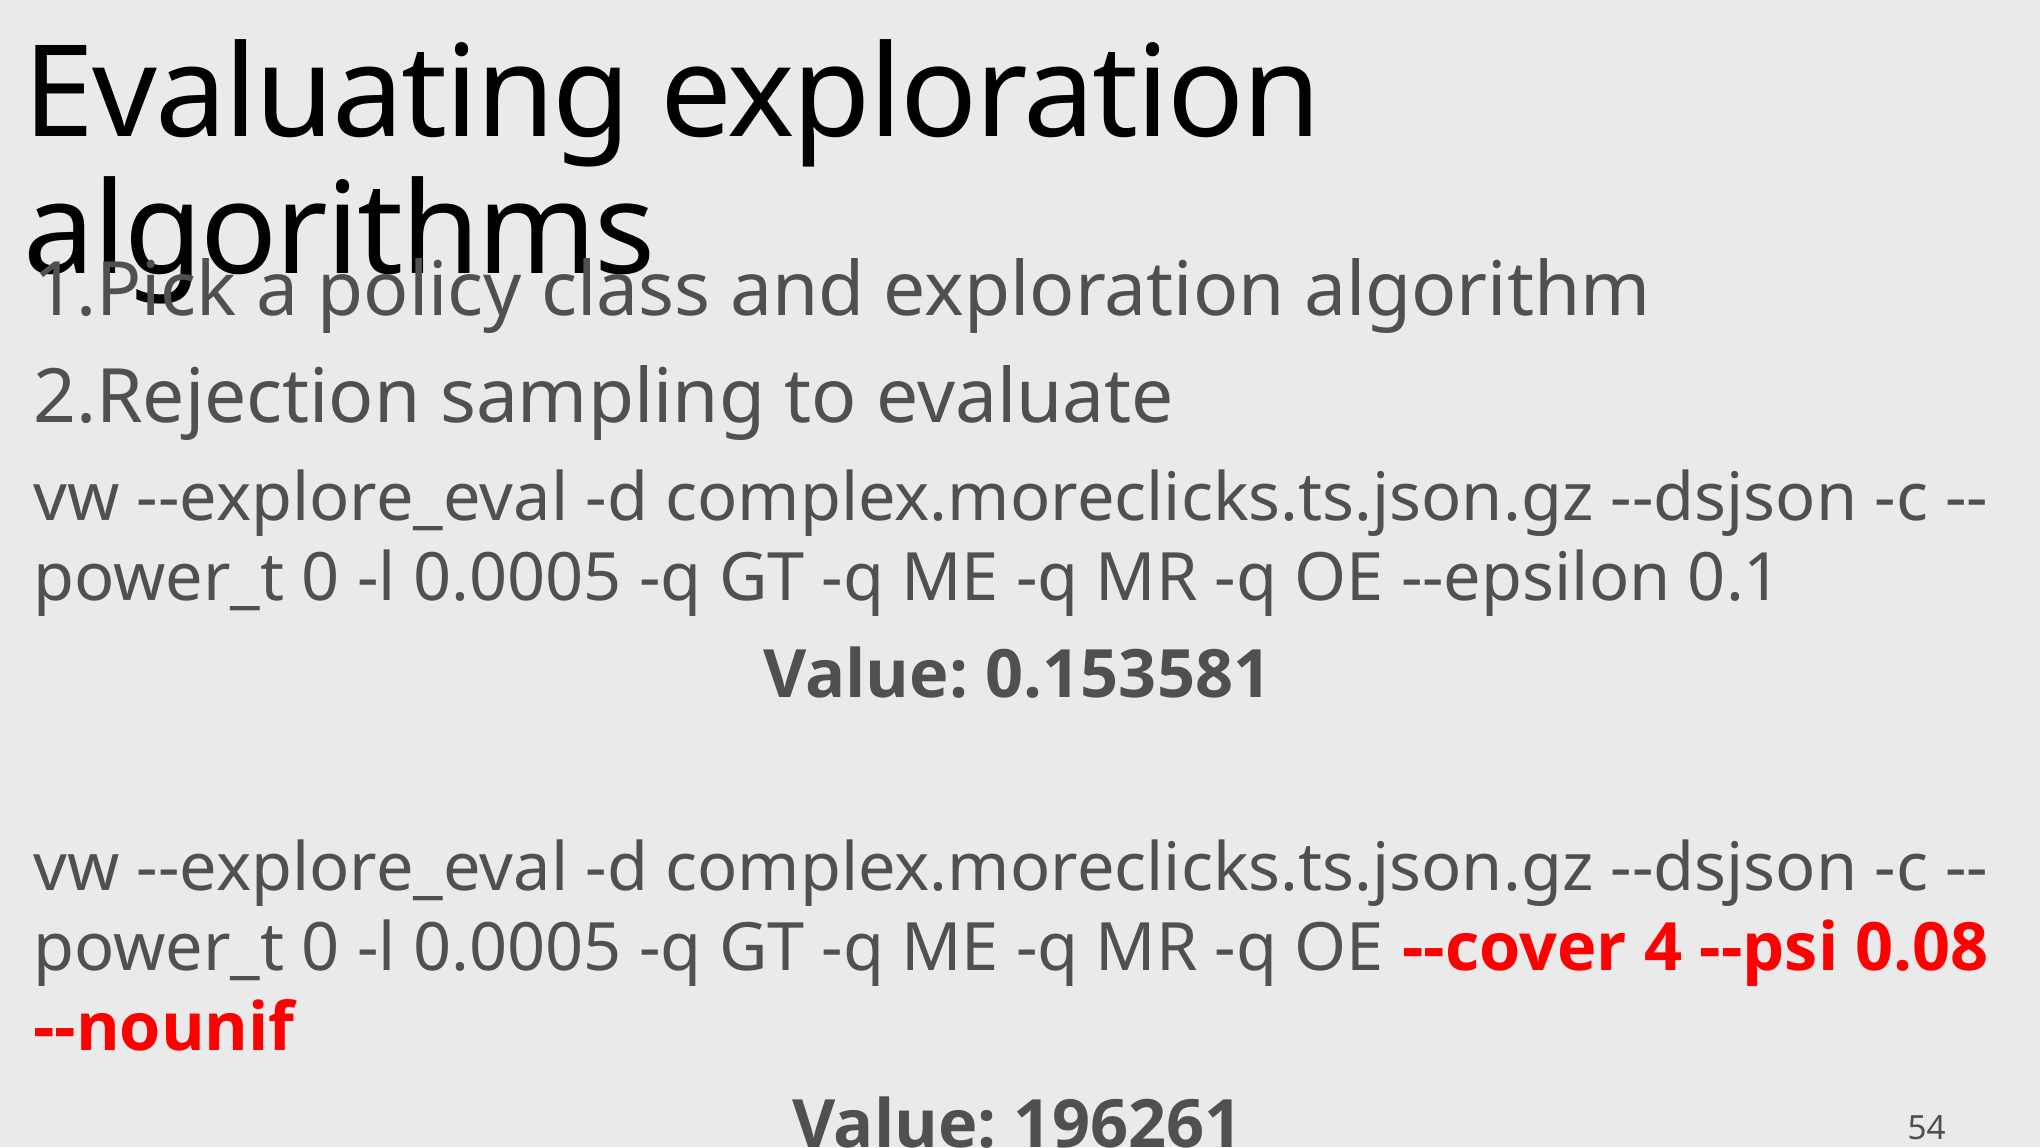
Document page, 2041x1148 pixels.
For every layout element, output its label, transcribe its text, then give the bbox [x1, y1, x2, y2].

title Evaluating exploration algorithms [0, 11, 1951, 162]
text_box Pick a policy class and exploration algorithm Rejection sampling to evaluate vw --explore_eval -d complex.moreclicks.ts.json.gz --dsjson -c --power_t 0 -l 0.0005 -q GT -q ME -q MR -q OE --epsilon 0.1 Value: 0.153581 vw --explore_eval -d complex.moreclicks.ts.json.gz --dsjson -c --power_t 0 -l 0.0005 -q GT -q ME -q MR -q OE --cover 4 --psi 0.08 --nounif Value: 196261 [3, 198, 2033, 1148]
